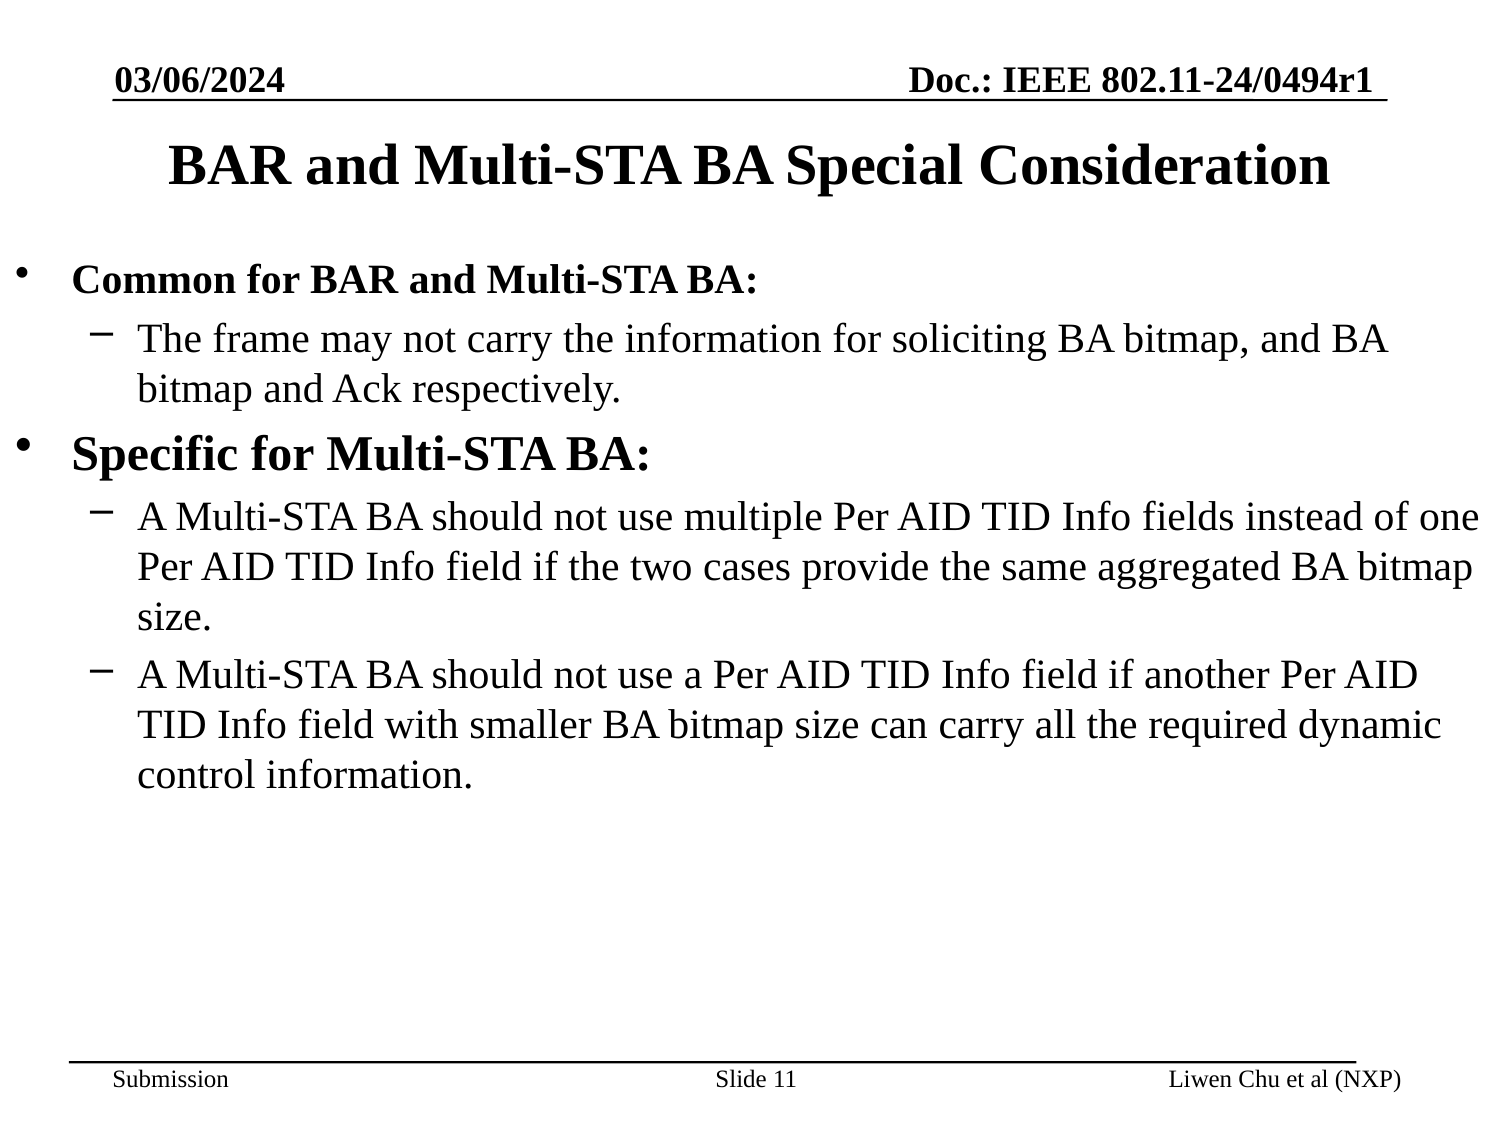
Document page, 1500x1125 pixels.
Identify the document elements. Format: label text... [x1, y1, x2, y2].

list Common for BAR and Multi-STA BA: The frame may not carry the information for soliciting BA bitmap, and BA bitmap and Ack respectively. Specific for Multi-STA BA: A Multi-STA BA should not use multiple Per AID TID Info fields instead of one Per AID TID Info field if the two cases provide the same aggregated BA bitmap size. A Multi-STA BA should not use a Per AID TID Info field if another Per AID TID Info field with smaller BA bitmap size can carry all the required dynamic control information. [0, 244, 1500, 925]
title BAR and Multi-STA BA Special Consideration [0, 84, 1500, 238]
footer Liwen Chu et al (NXP) [1165, 1061, 1402, 1093]
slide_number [114, 54, 288, 101]
slide_number Slide 11 [712, 1061, 800, 1093]
